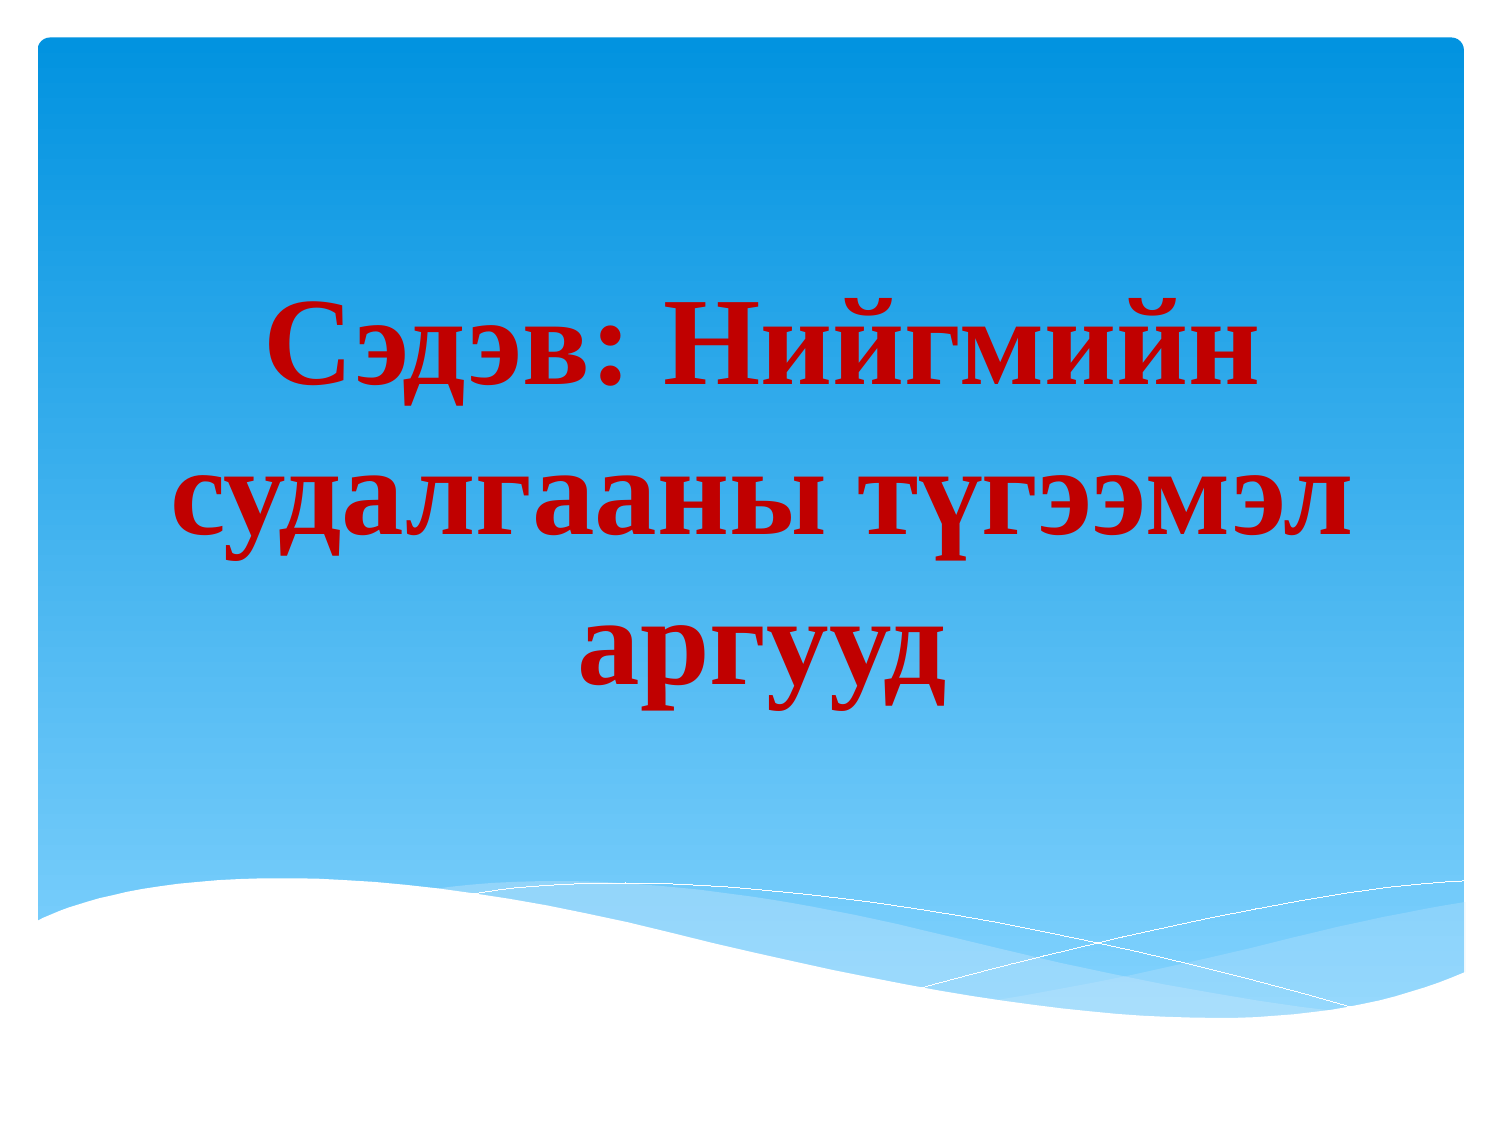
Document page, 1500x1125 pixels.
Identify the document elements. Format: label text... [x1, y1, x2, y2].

title Сэдэв: Нийгмийн судалгааны түгээмэл аргууд [125, 425, 1400, 717]
